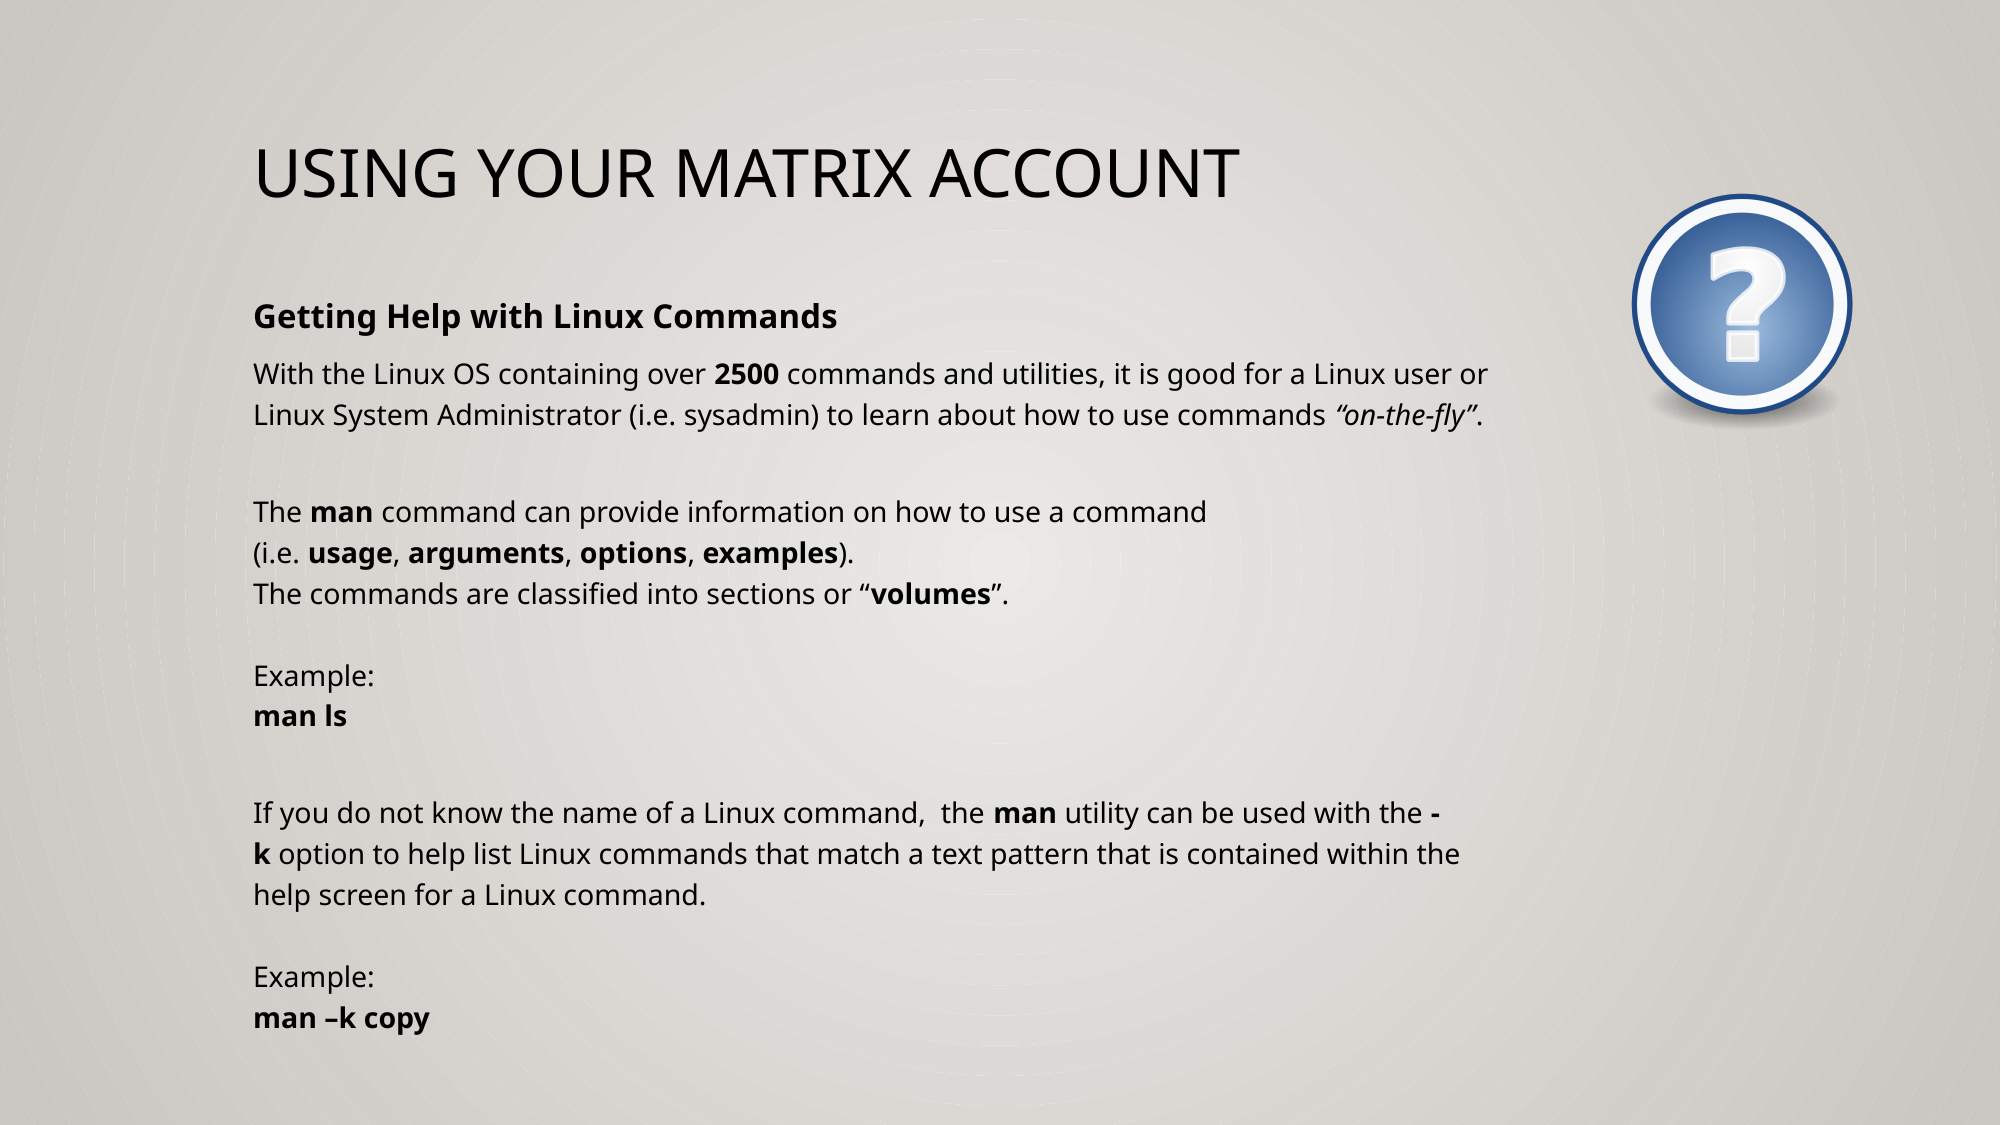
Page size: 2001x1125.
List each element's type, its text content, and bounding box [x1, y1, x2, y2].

title Using your matrix account [238, 131, 1814, 305]
picture [1616, 178, 1868, 430]
list Getting Help with Linux Commands With the Linux OS containing over 2500 commands and utilities, it is good for a Linux user or Linux System Administrator (i.e. sysadmin) to learn about how to use commands “on-the-fly”. The man command can provide information on how to use a command (i.e. usage, arguments, options, examples). The commands are classified into sections or “volumes”. Example: man ls If you do not know the name of a Linux command, the man utility can be used with the -k option to help list Linux commands that match a text pattern that is contained within the help screen for a Linux command. Example: man –k copy [238, 279, 1532, 1061]
